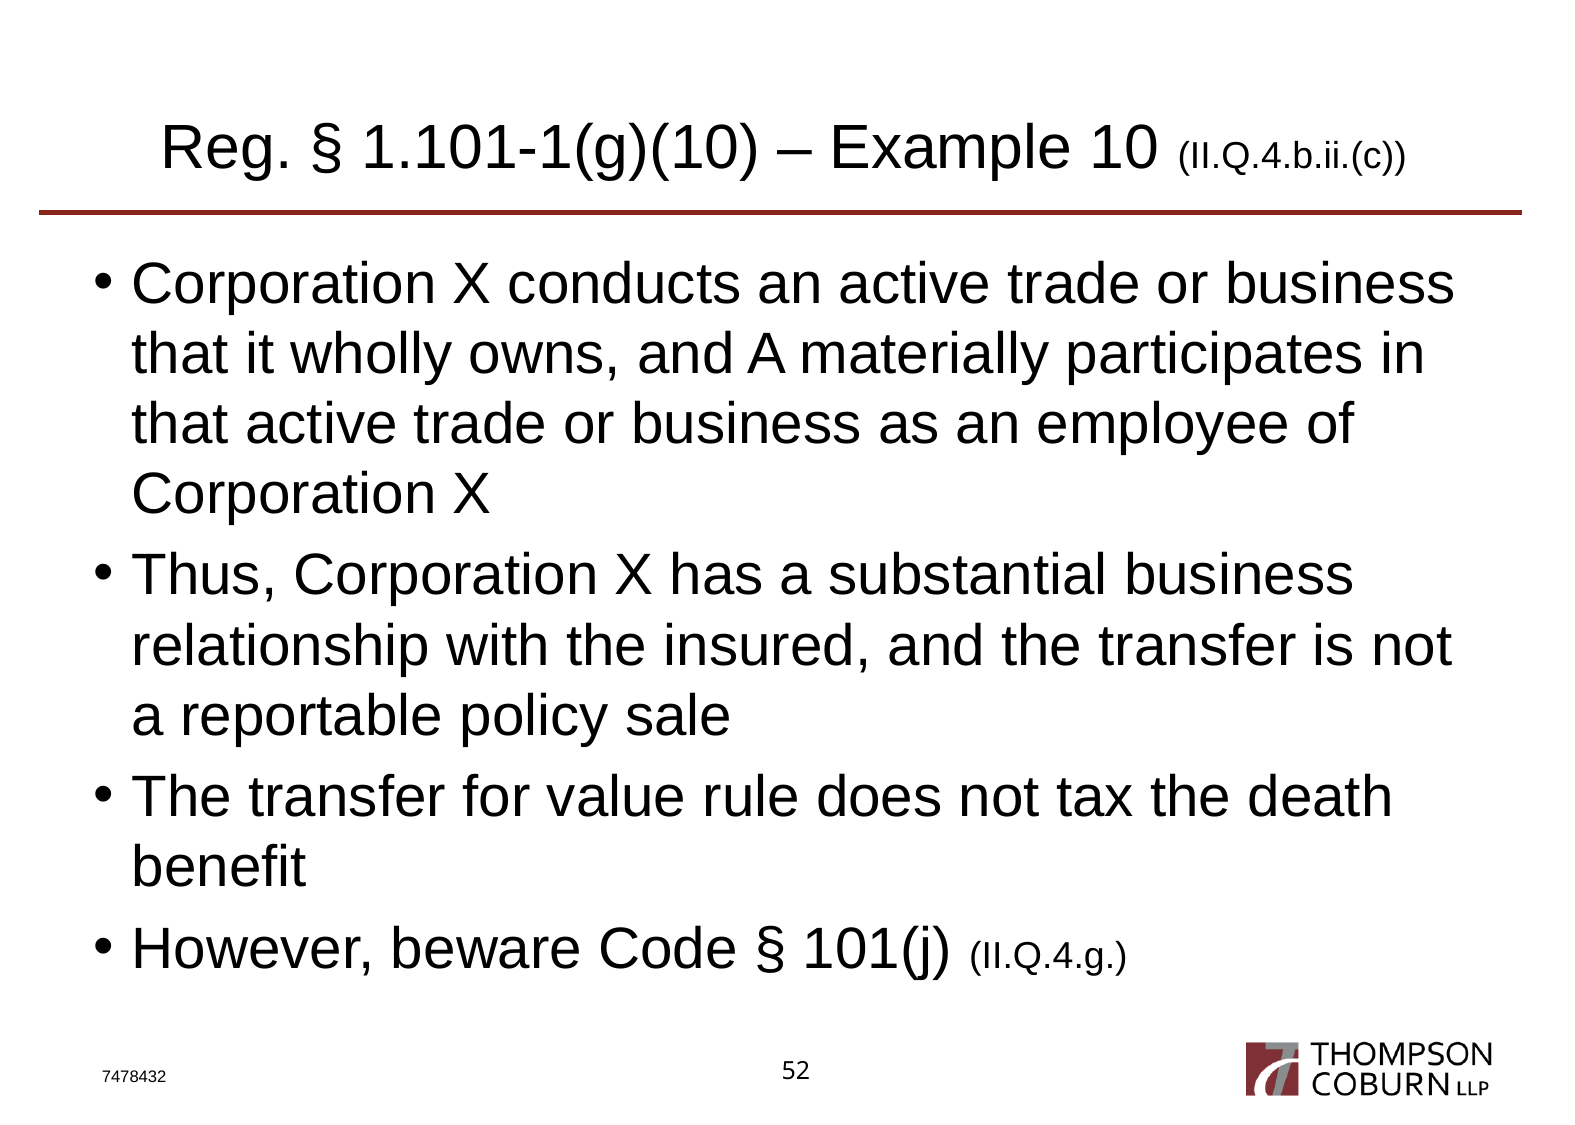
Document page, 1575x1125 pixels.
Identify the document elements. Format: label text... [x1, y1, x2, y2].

title Reg. § 1.101-1(g)(10) – Example 10 (II.Q.4.b.ii.(c)) [108, 50, 1459, 237]
picture [1246, 1041, 1492, 1096]
list Corporation X conducts an active trade or business that it wholly owns, and A materially participates in that active trade or business as an employee of Corporation X Thus, Corporation X has a substantial business relationship with the insured, and the transfer is not a reportable policy sale The transfer for value rule does not tax the death benefit However, beware Code § 101(j) (II.Q.4.g.) [78, 237, 1497, 1005]
